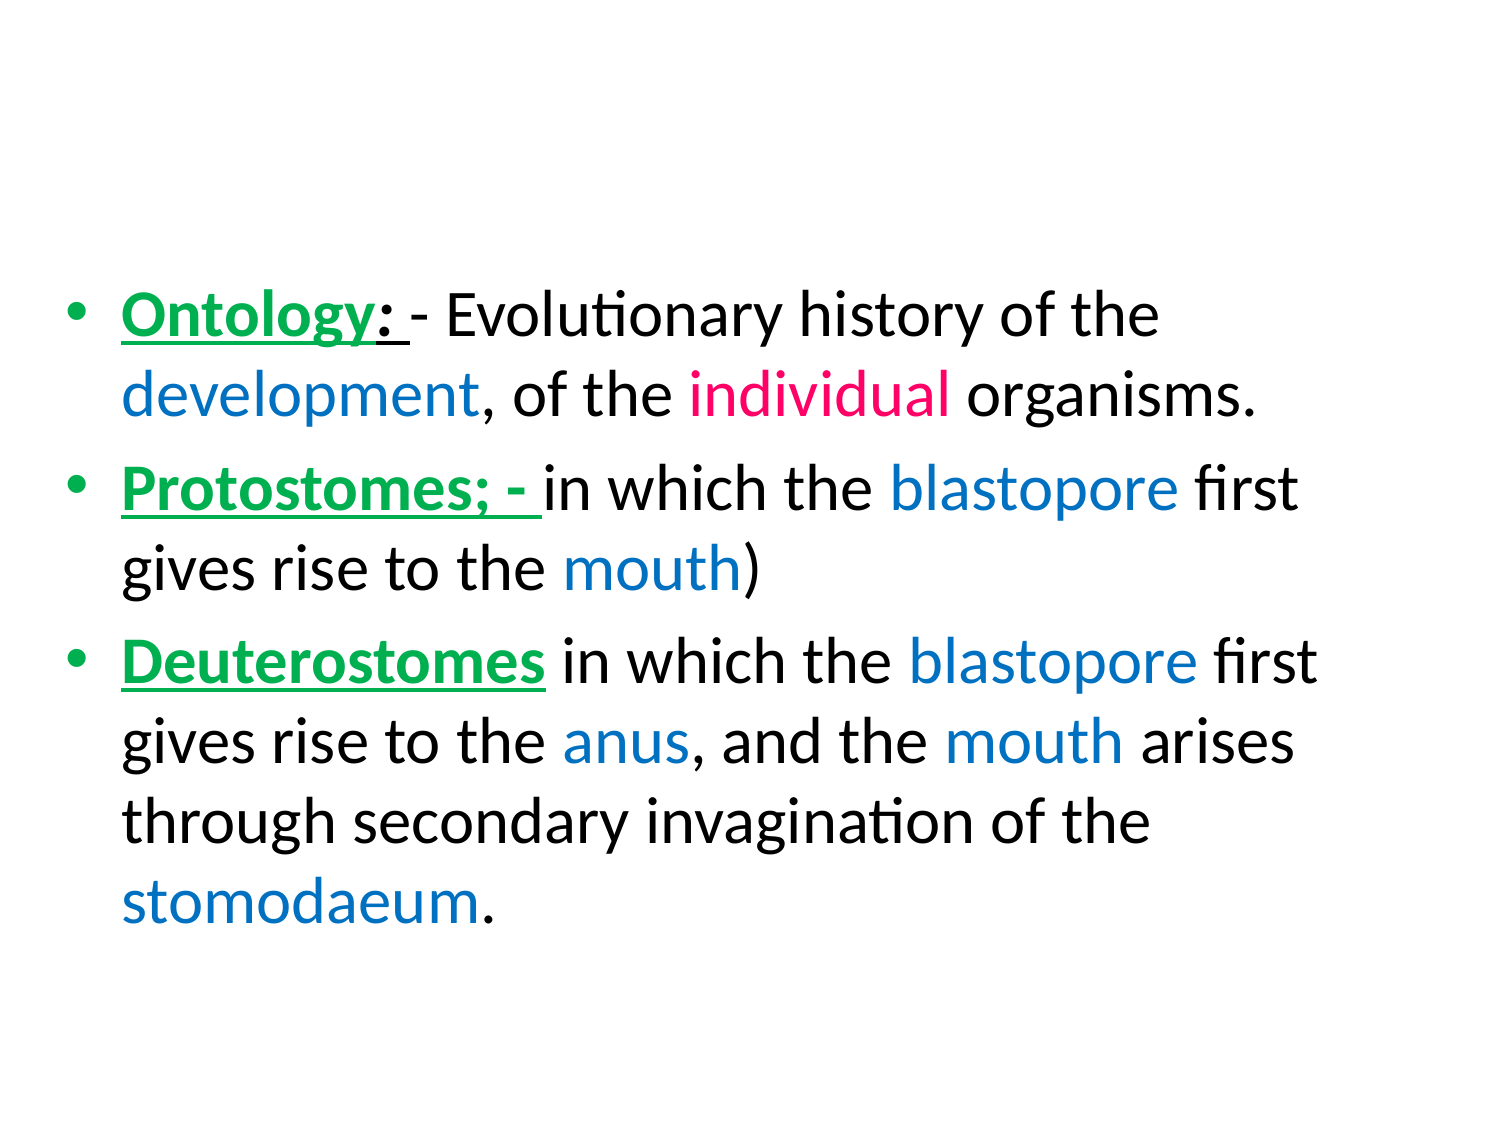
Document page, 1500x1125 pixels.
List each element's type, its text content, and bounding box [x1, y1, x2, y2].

list Ontology: - Evolutionary history of the development, of the individual organisms. Protostomes; - in which the blastopore first gives rise to the mouth) Deuterostomes in which the blastopore first gives rise to the anus, and the mouth arises through secondary invagination of the stomodaeum. [50, 262, 1450, 988]
